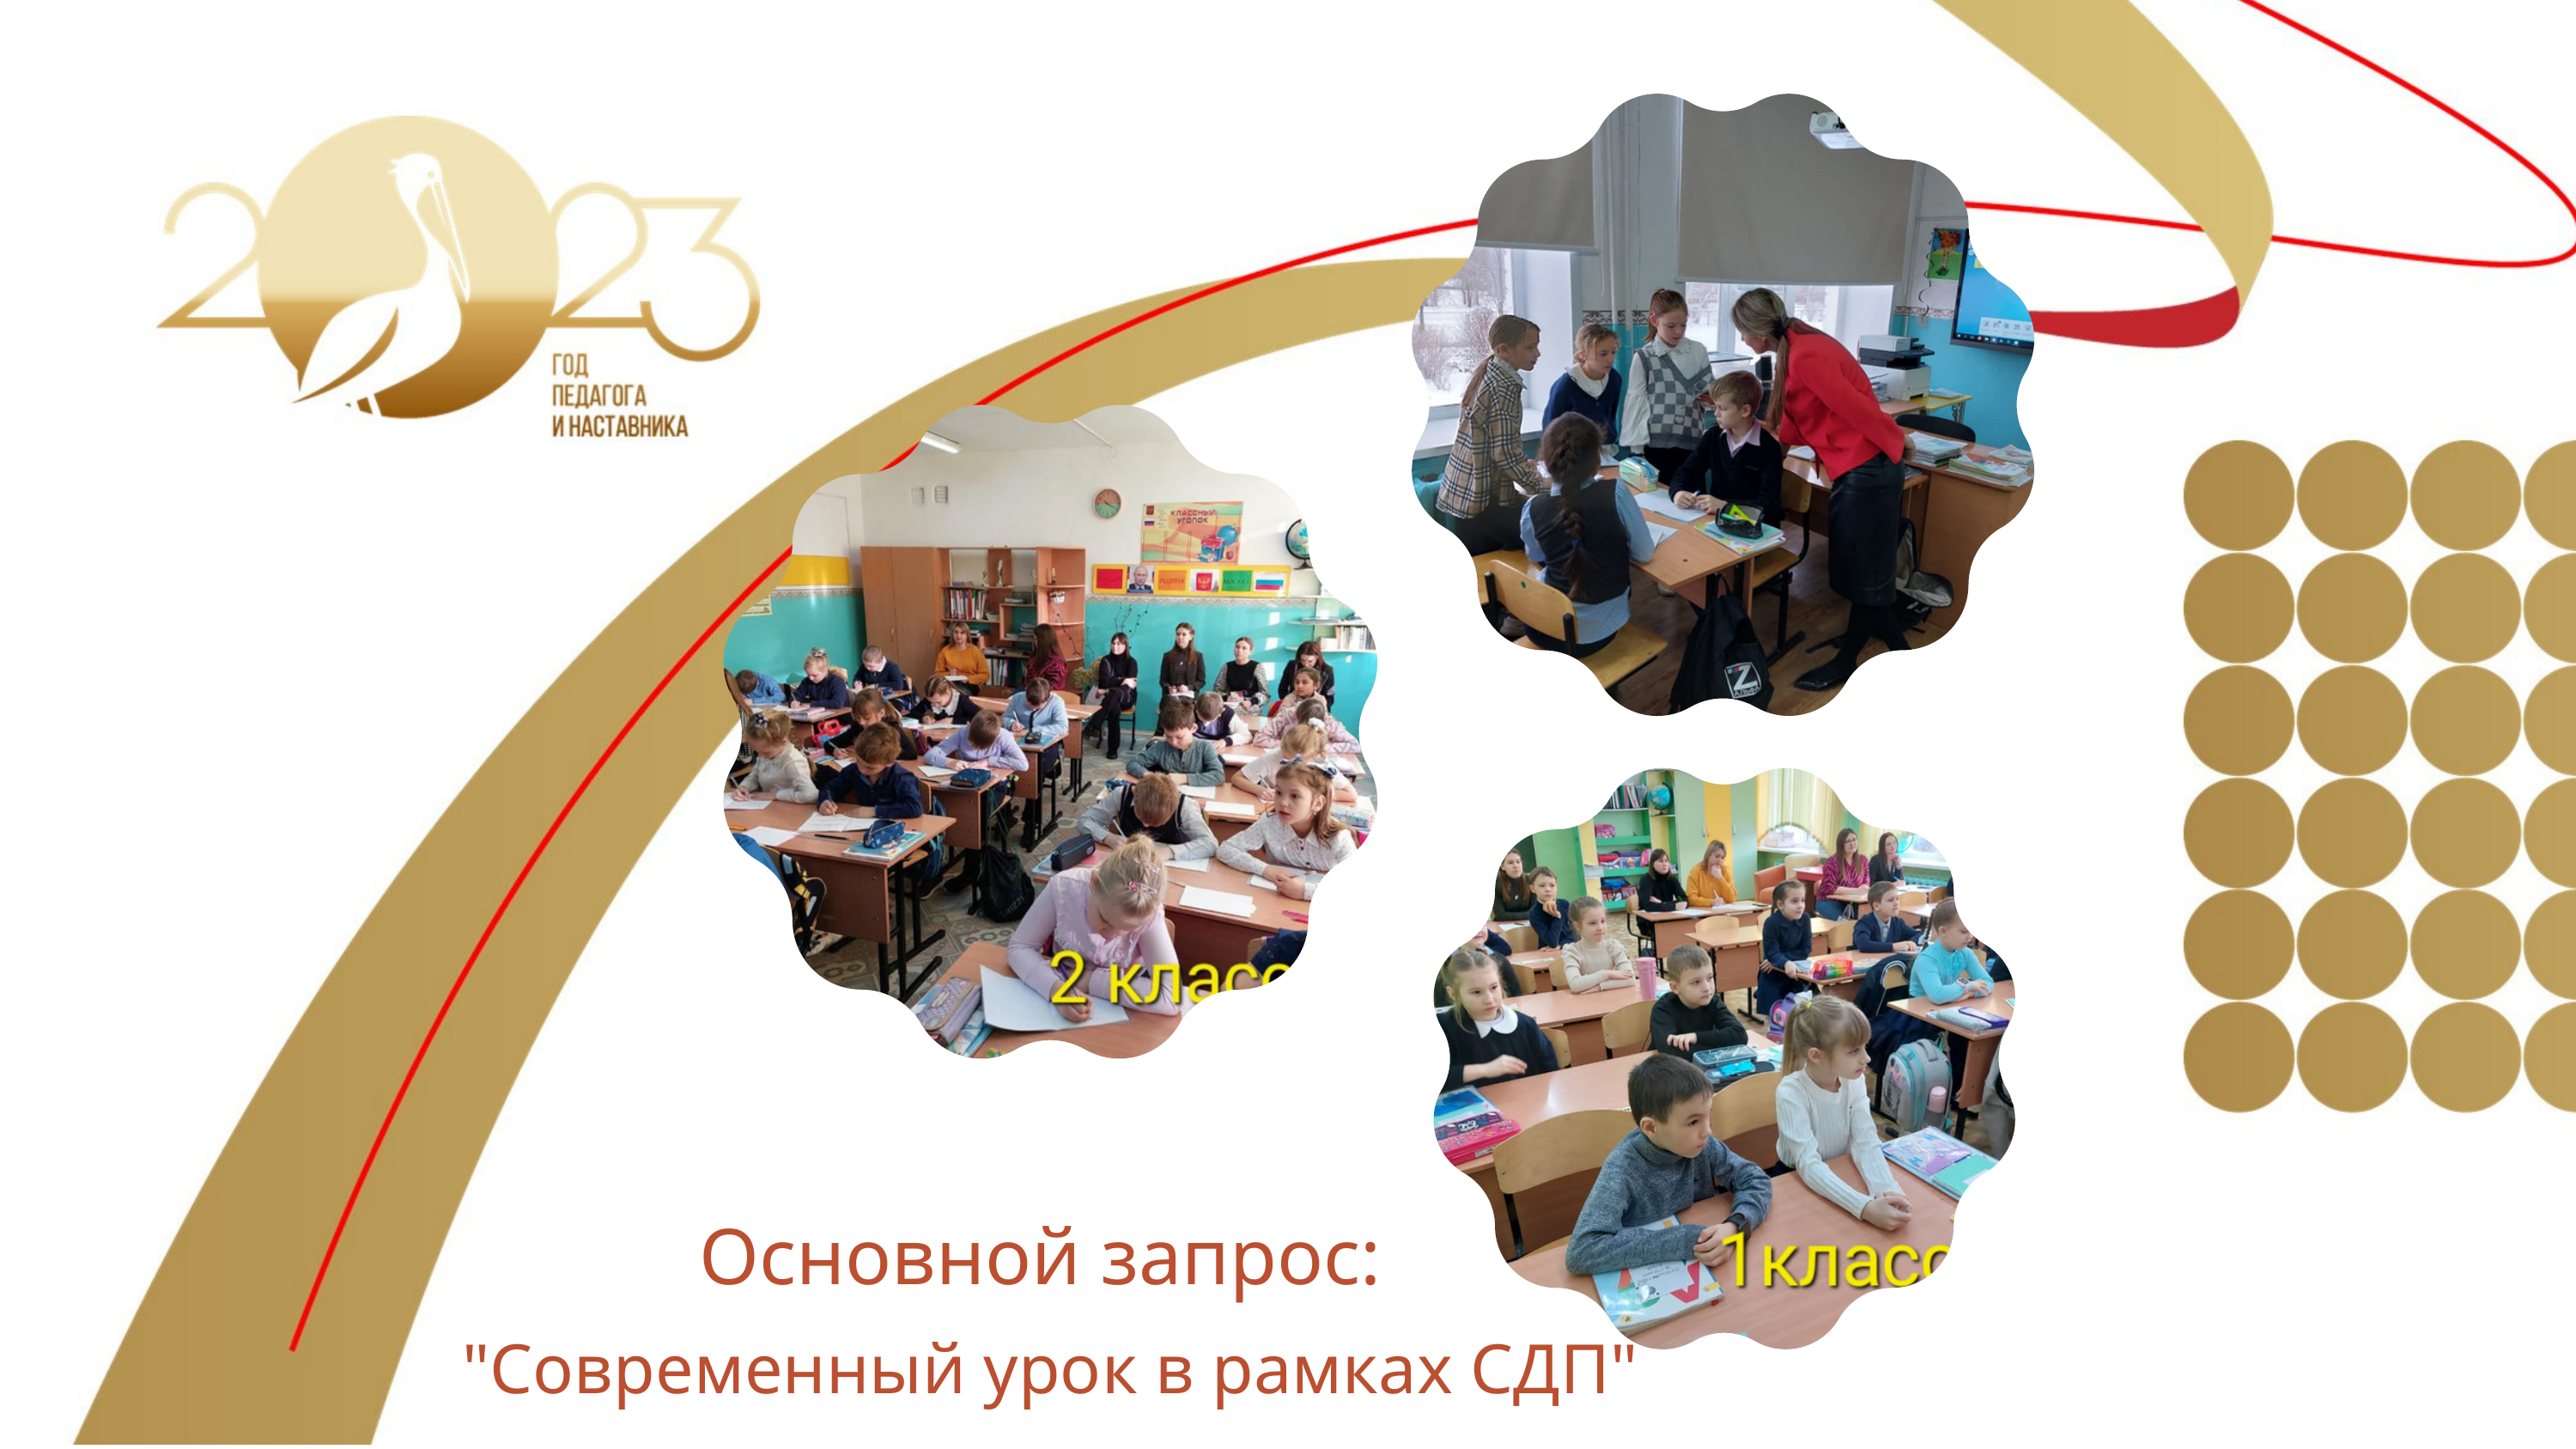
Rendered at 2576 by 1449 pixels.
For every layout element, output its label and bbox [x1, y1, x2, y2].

text_box [723, 404, 1378, 1059]
text_box [1412, 93, 2035, 717]
text_box [1433, 767, 2016, 1350]
picture [0, 0, 2576, 1446]
